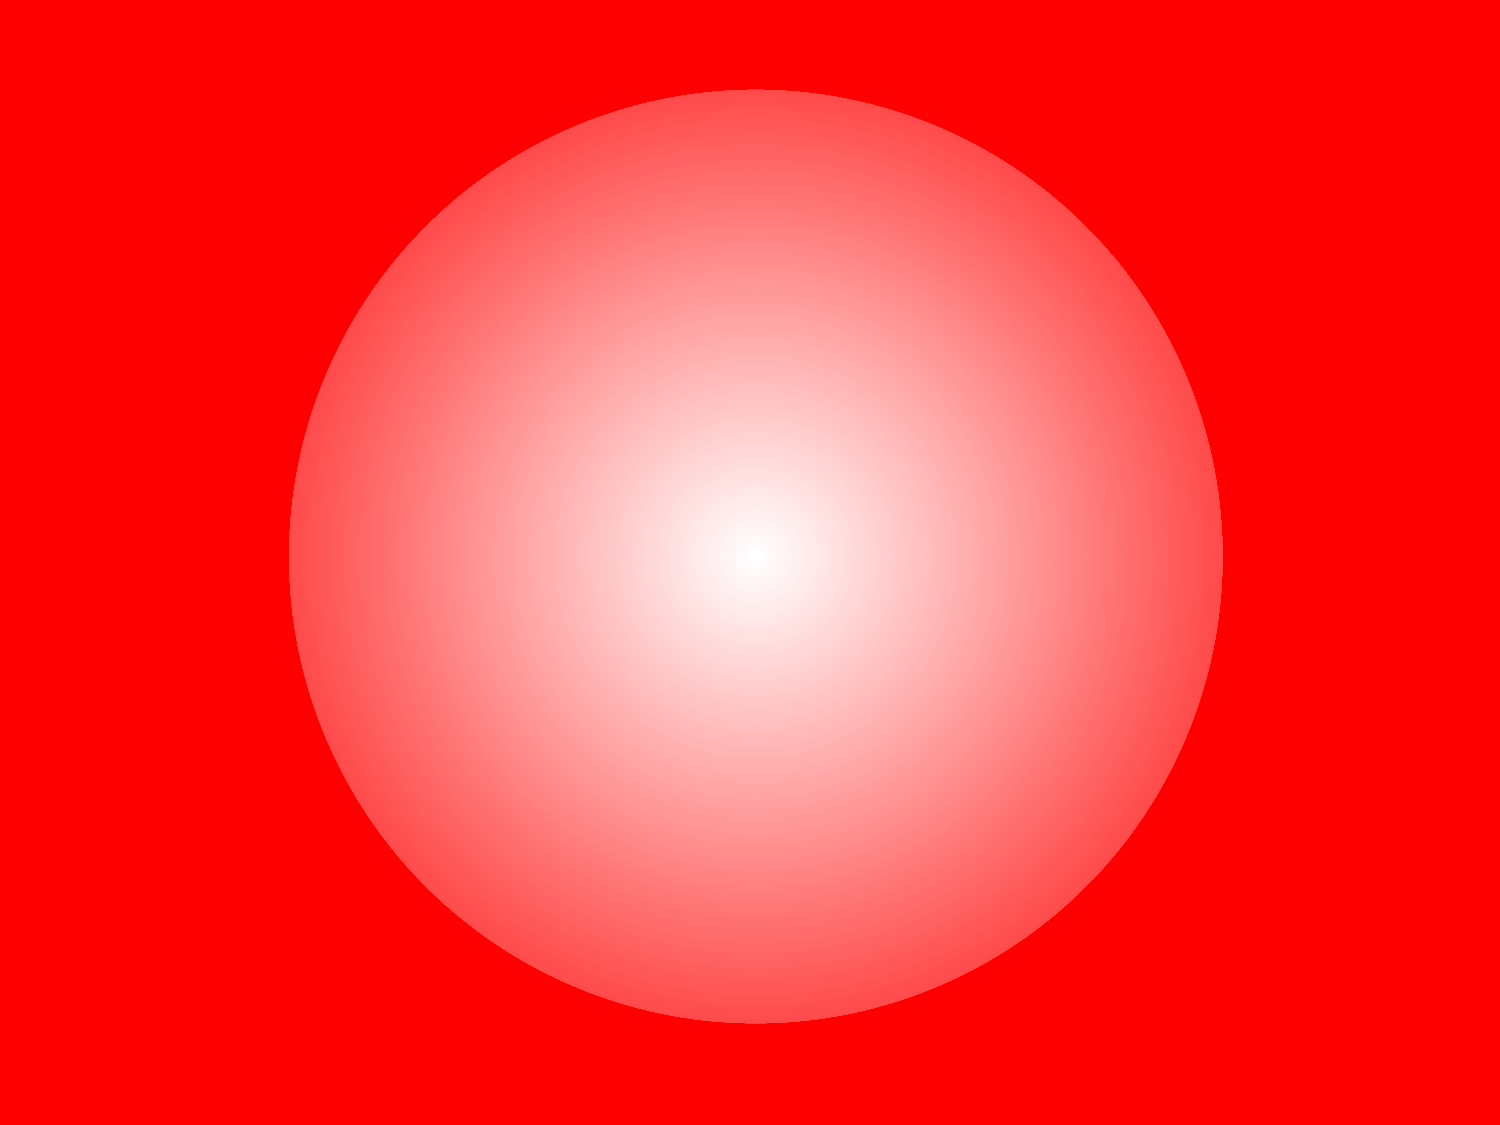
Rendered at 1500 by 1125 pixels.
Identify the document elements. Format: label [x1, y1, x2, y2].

text_box [289, 89, 1223, 1024]
